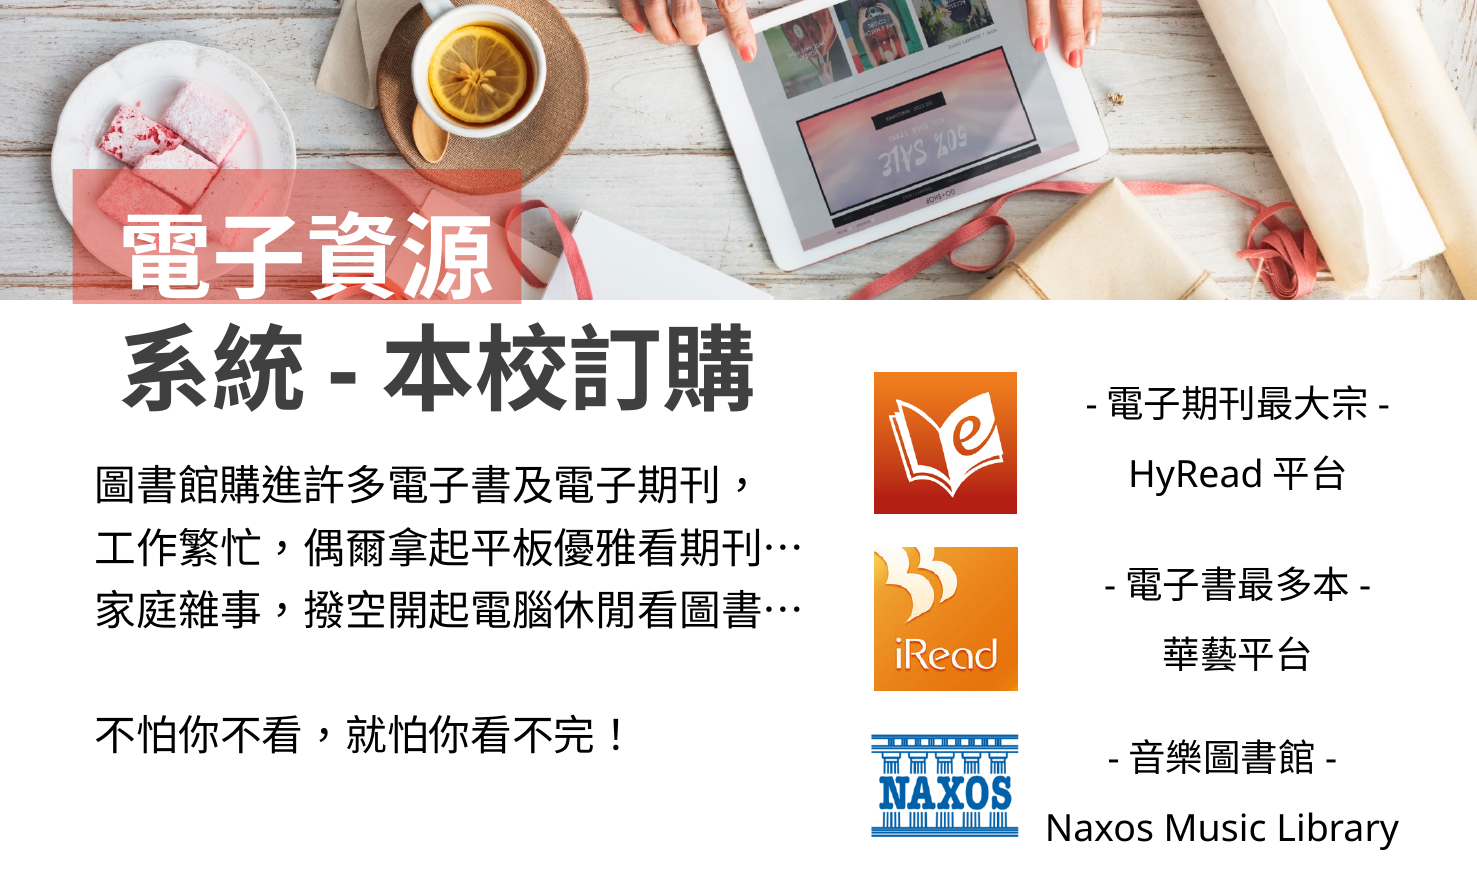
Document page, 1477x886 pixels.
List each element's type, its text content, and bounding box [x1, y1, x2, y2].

text_box 電子資源 系統-本校訂購 [103, 308, 845, 431]
picture [865, 726, 1023, 845]
picture [874, 371, 1017, 514]
picture [874, 547, 1019, 692]
text_box -音樂圖書館- Naxos Music Library [1029, 726, 1415, 857]
text_box -電子期刊最大宗- HyRead平台 [1070, 372, 1405, 503]
picture [0, 0, 1477, 301]
text_box -電子書最多本- 華藝平台 [1089, 553, 1386, 684]
text_box 圖書館購進許多電子書及電子期刊， 工作繁忙，偶爾拿起平板優雅看期刊… 家庭雜事，撥空開起電腦休閒看圖書… 不怕你不看，就怕你看不完！ [80, 451, 880, 767]
